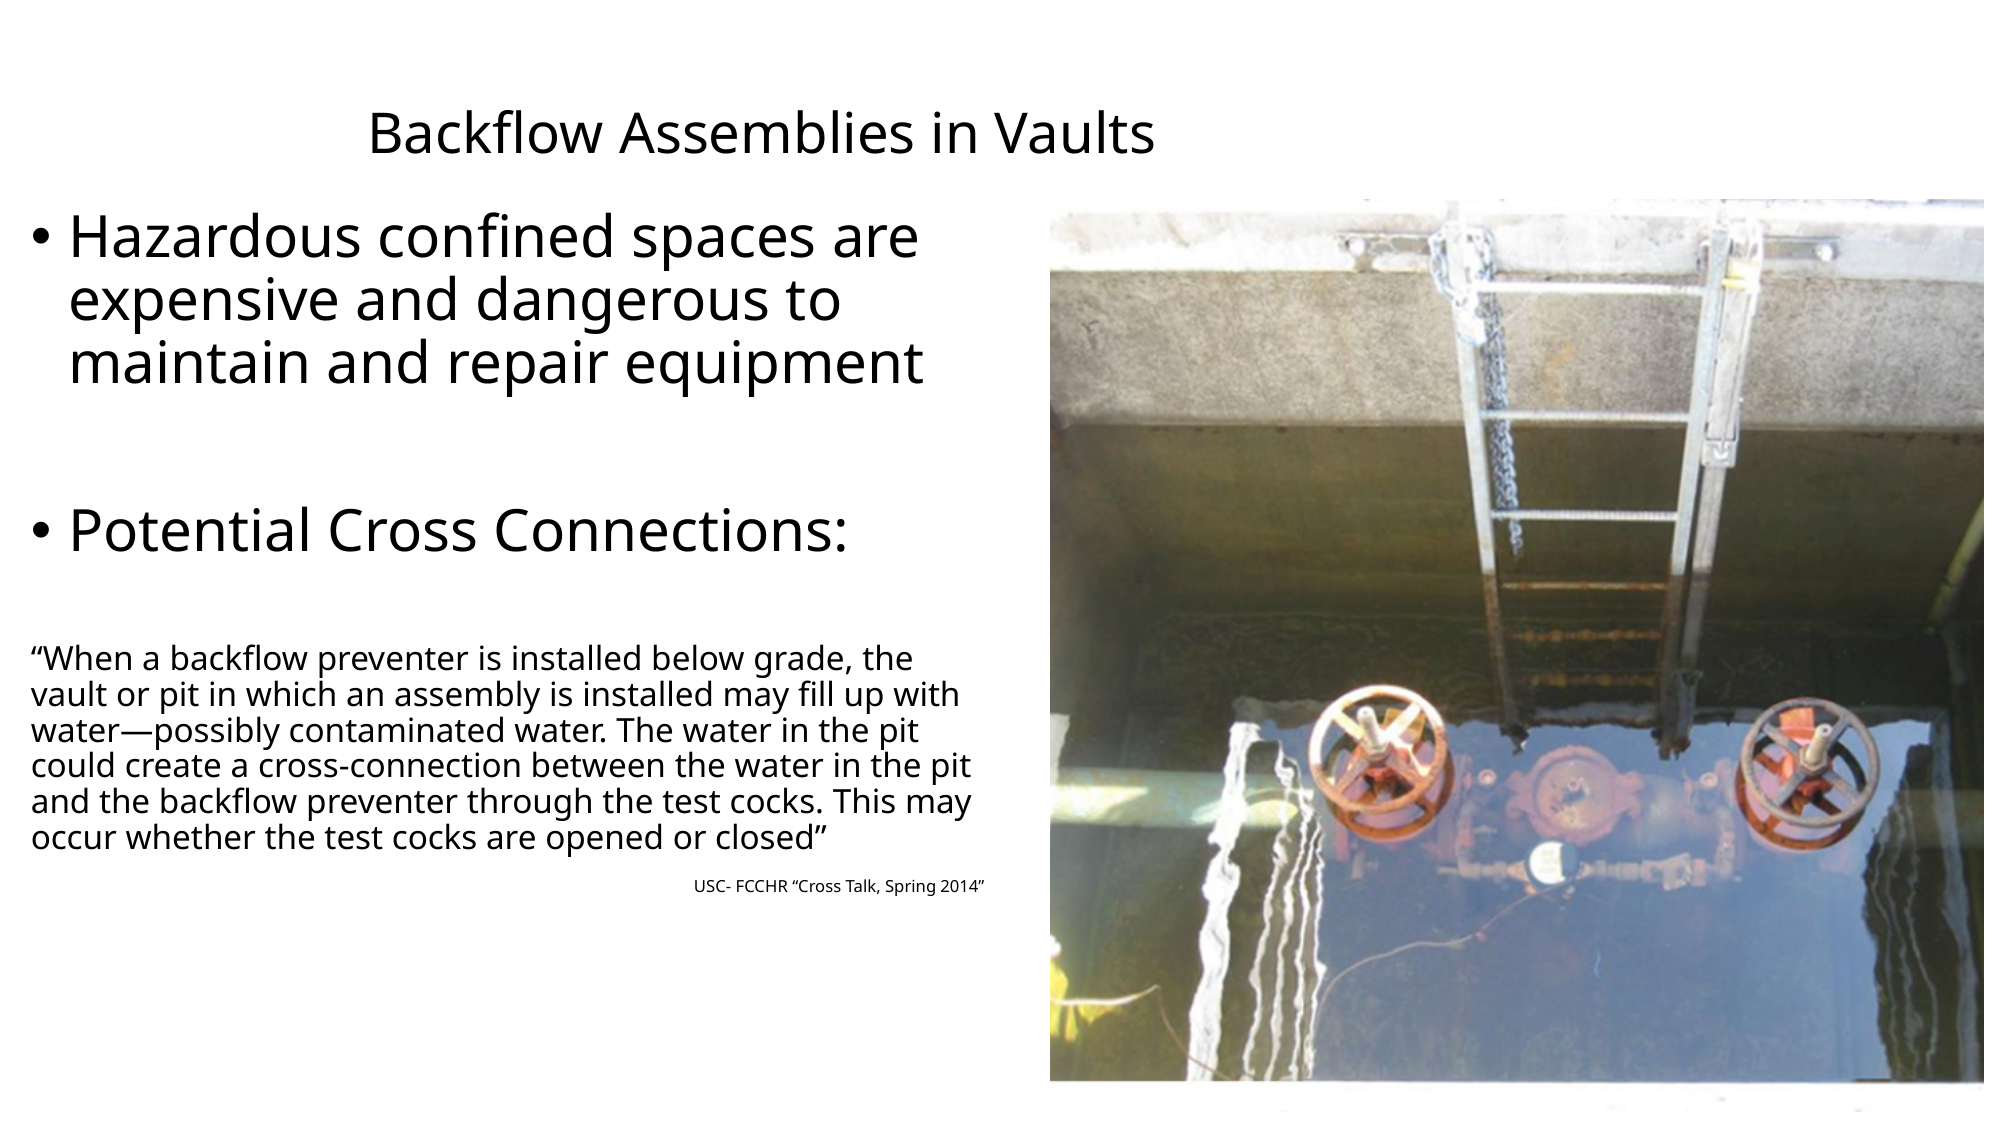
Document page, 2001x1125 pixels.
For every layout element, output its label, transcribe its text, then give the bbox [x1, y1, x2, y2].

picture [1050, 199, 1984, 1112]
title Backflow Assemblies in Vaults [352, 96, 1647, 174]
list Hazardous confined spaces are expensive and dangerous to maintain and repair equipment Potential Cross Connections: “When a backflow preventer is installed below grade, the vault or pit in which an assembly is installed may fill up with water—possibly contaminated water. The water in the pit could create a cross-connection between the water in the pit and the backflow preventer through the test cocks. This may occur whether the test cocks are opened or closed” USC- FCCHR “Cross Talk, Spring 2014” [15, 200, 1000, 1005]
